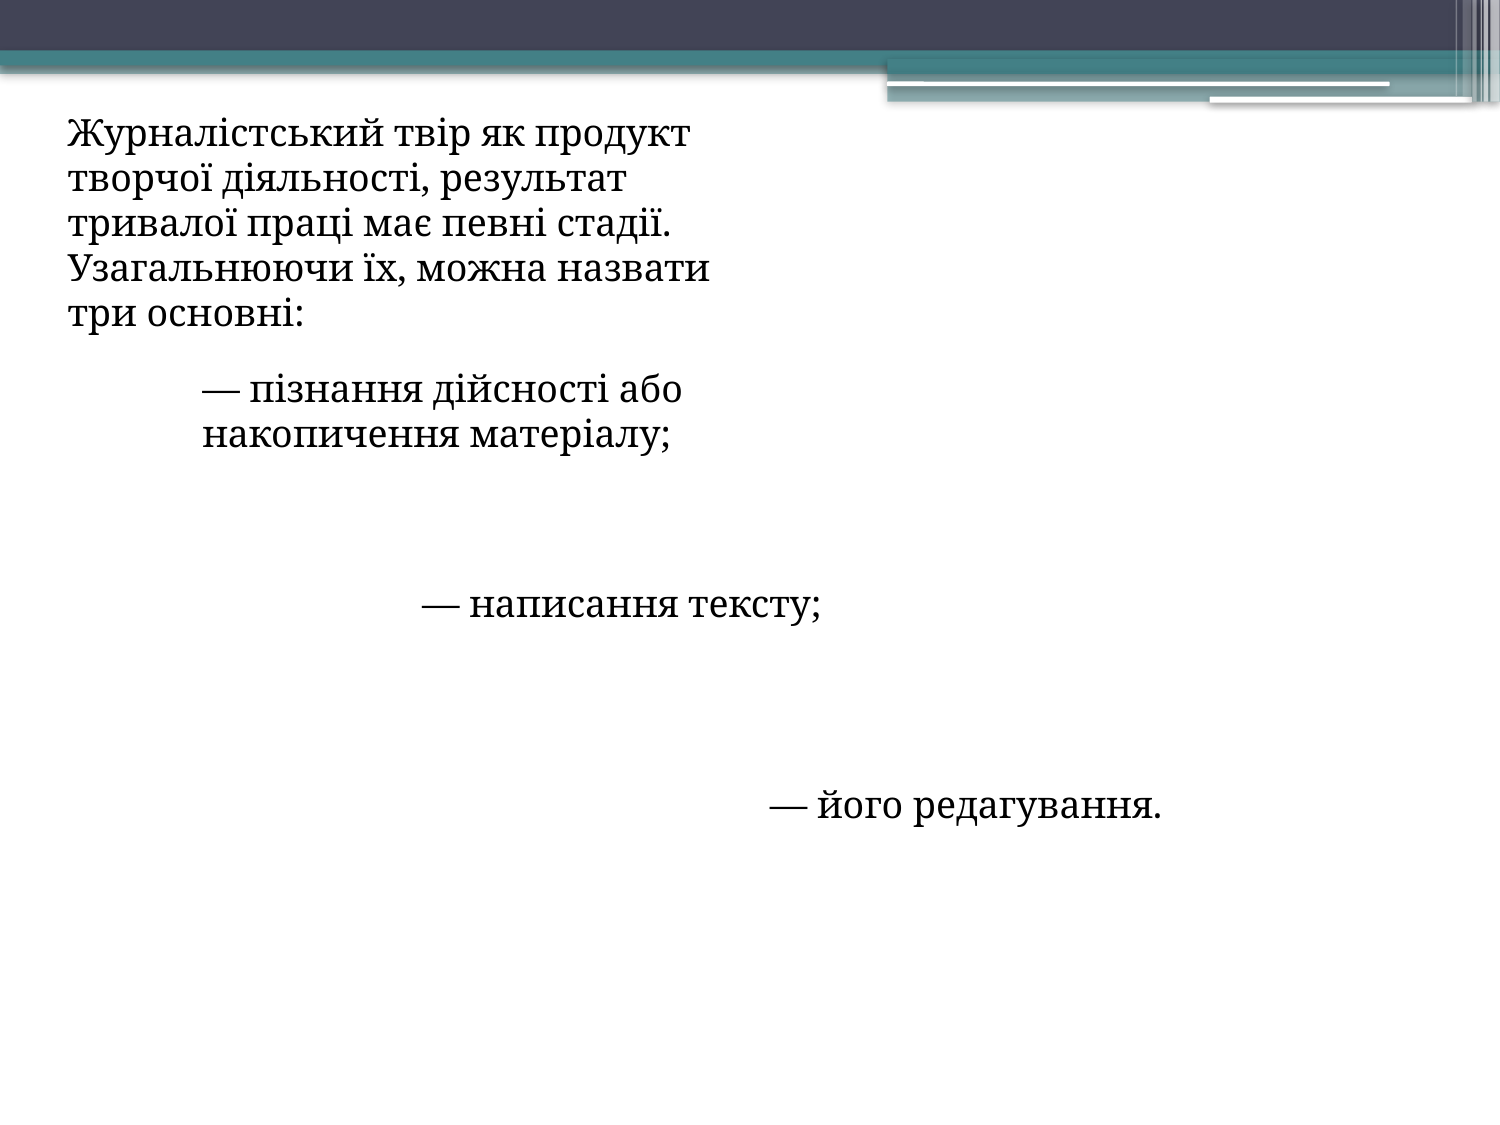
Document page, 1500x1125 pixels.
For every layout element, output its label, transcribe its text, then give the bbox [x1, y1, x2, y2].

text_box Журналістський твір як продукт творчої діяльності, результат тривалої праці має певні стадії. Узагальнюючи їх, можна назвати три основні: [53, 101, 803, 342]
text_box — пізнання дійсності або накопичення матеріалу; [187, 357, 938, 463]
text_box — його редагування. [755, 773, 1178, 834]
text_box — написання тексту; [407, 572, 1158, 633]
